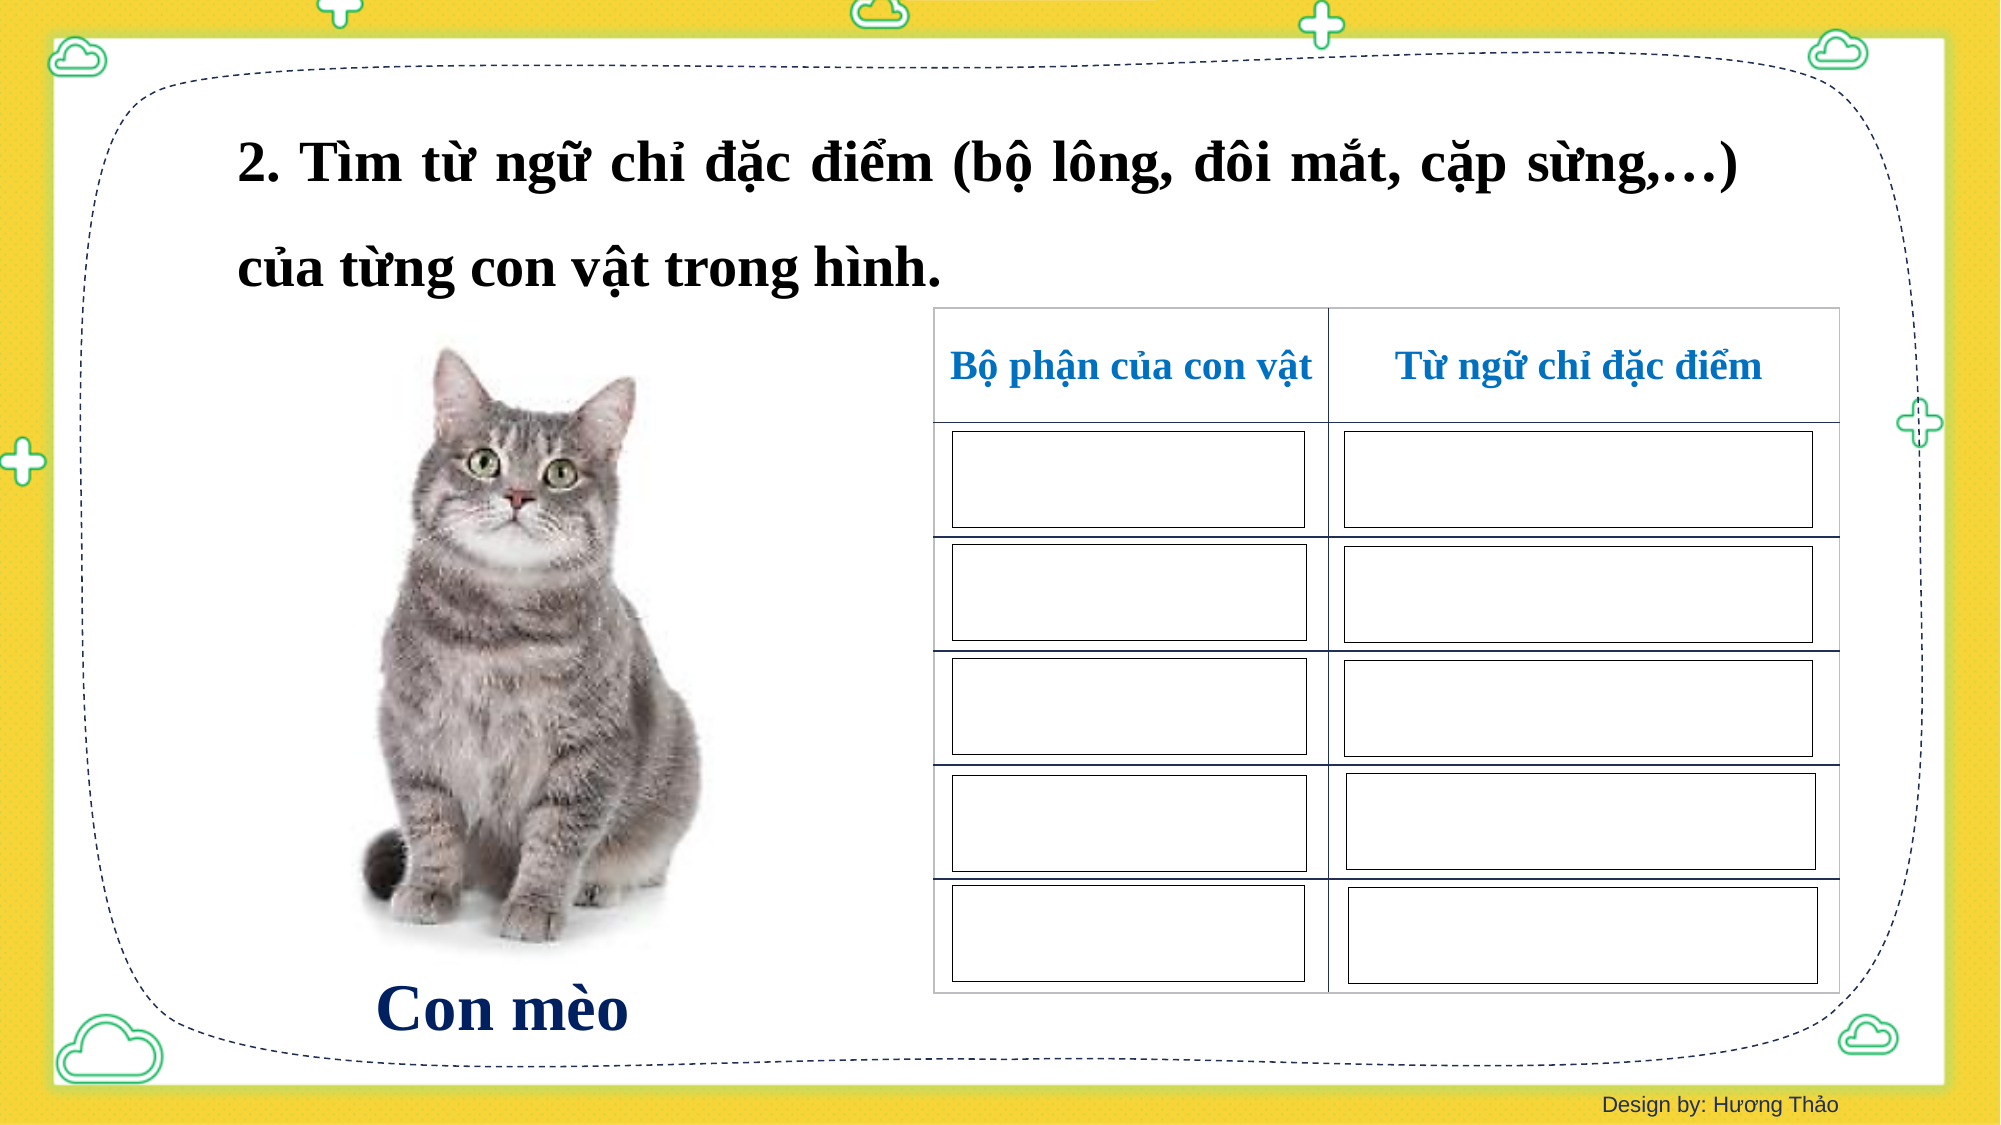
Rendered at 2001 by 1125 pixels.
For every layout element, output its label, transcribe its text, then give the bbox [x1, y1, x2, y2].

table_cell [1329, 880, 1839, 992]
text_box 2. Tìm từ ngữ chỉ đặc điểm (bộ lông, đôi mắt, cặp sừng,…) của từng con vật trong hình. [222, 81, 1755, 306]
table_cell [1329, 423, 1839, 536]
table_cell [935, 423, 1328, 536]
table_cell [1329, 538, 1839, 650]
table_cell [935, 538, 1328, 650]
table_cell [1329, 766, 1839, 878]
table_header Từ ngữ chỉ đặc điểm [1329, 309, 1839, 422]
table_cell [935, 652, 1328, 764]
text_box Con mèo [361, 973, 668, 1051]
table_header Bộ phận của con vật [935, 309, 1328, 422]
table_cell [1329, 652, 1839, 764]
table_cell [935, 880, 1328, 992]
table_cell [935, 766, 1328, 878]
picture [0, 0, 2001, 1125]
